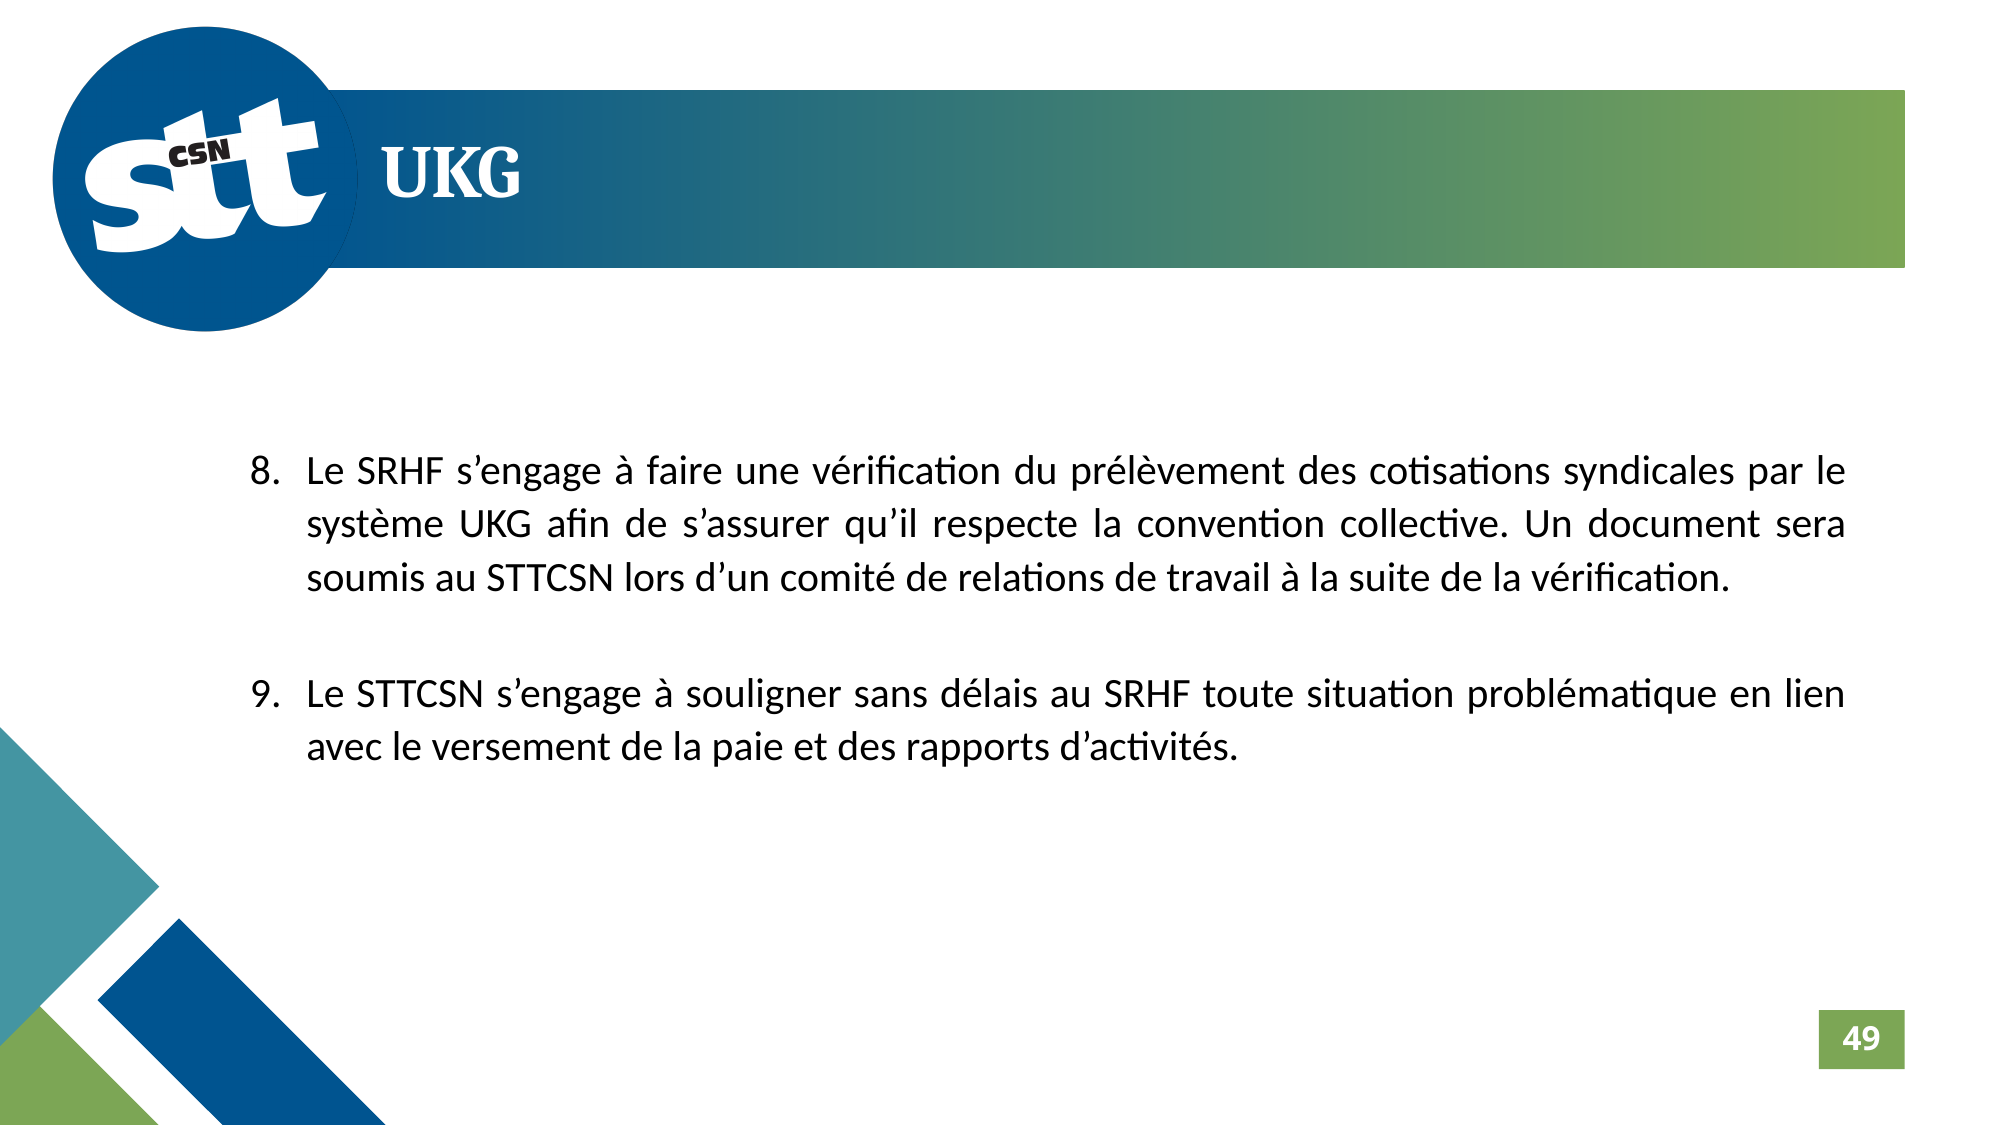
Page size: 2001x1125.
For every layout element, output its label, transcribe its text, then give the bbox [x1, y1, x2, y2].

picture [50, 24, 360, 334]
slide_number 49 [1818, 1010, 1905, 1070]
text_box Le SRHF s’engage à faire une vérification du prélèvement des cotisations syndicales par le système UKG afin de s’assurer qu’il respecte la convention collective. Un document sera soumis au STTCSN lors d’un comité de relations de travail à la suite de la vérification. Le STTCSN s’engage à souligner sans délais au SRHF toute situation problématique en lien avec le versement de la paie et des rapports d’activités. [235, 431, 1862, 777]
text_box UKG [365, 114, 1709, 220]
